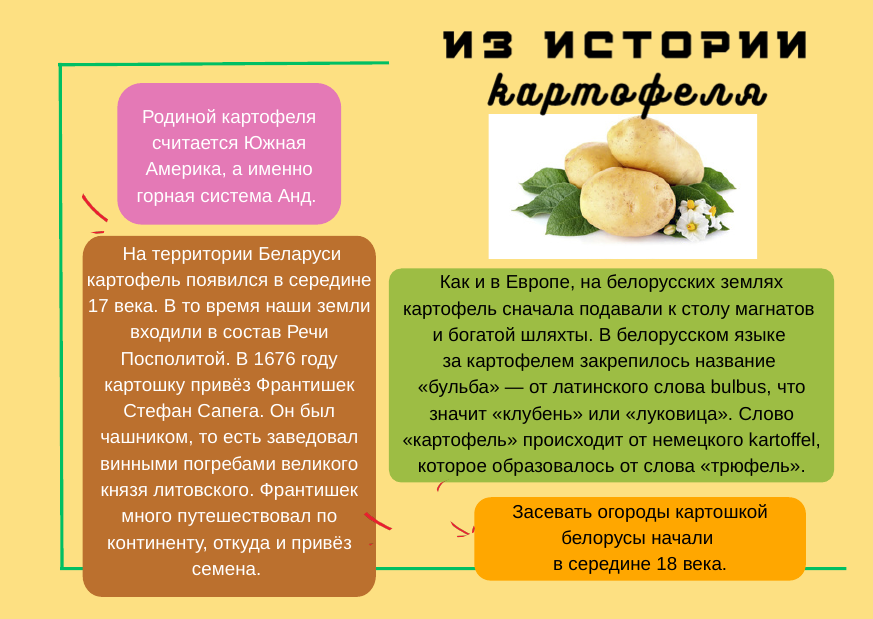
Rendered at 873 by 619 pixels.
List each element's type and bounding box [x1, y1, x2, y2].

text_box [72, 136, 112, 234]
text_box [381, 491, 437, 538]
text_box [117, 82, 342, 225]
text_box [388, 268, 835, 483]
text_box [82, 235, 377, 598]
picture [420, 0, 840, 134]
text_box [474, 496, 807, 581]
text_box [488, 142, 758, 259]
text_box [437, 491, 468, 539]
